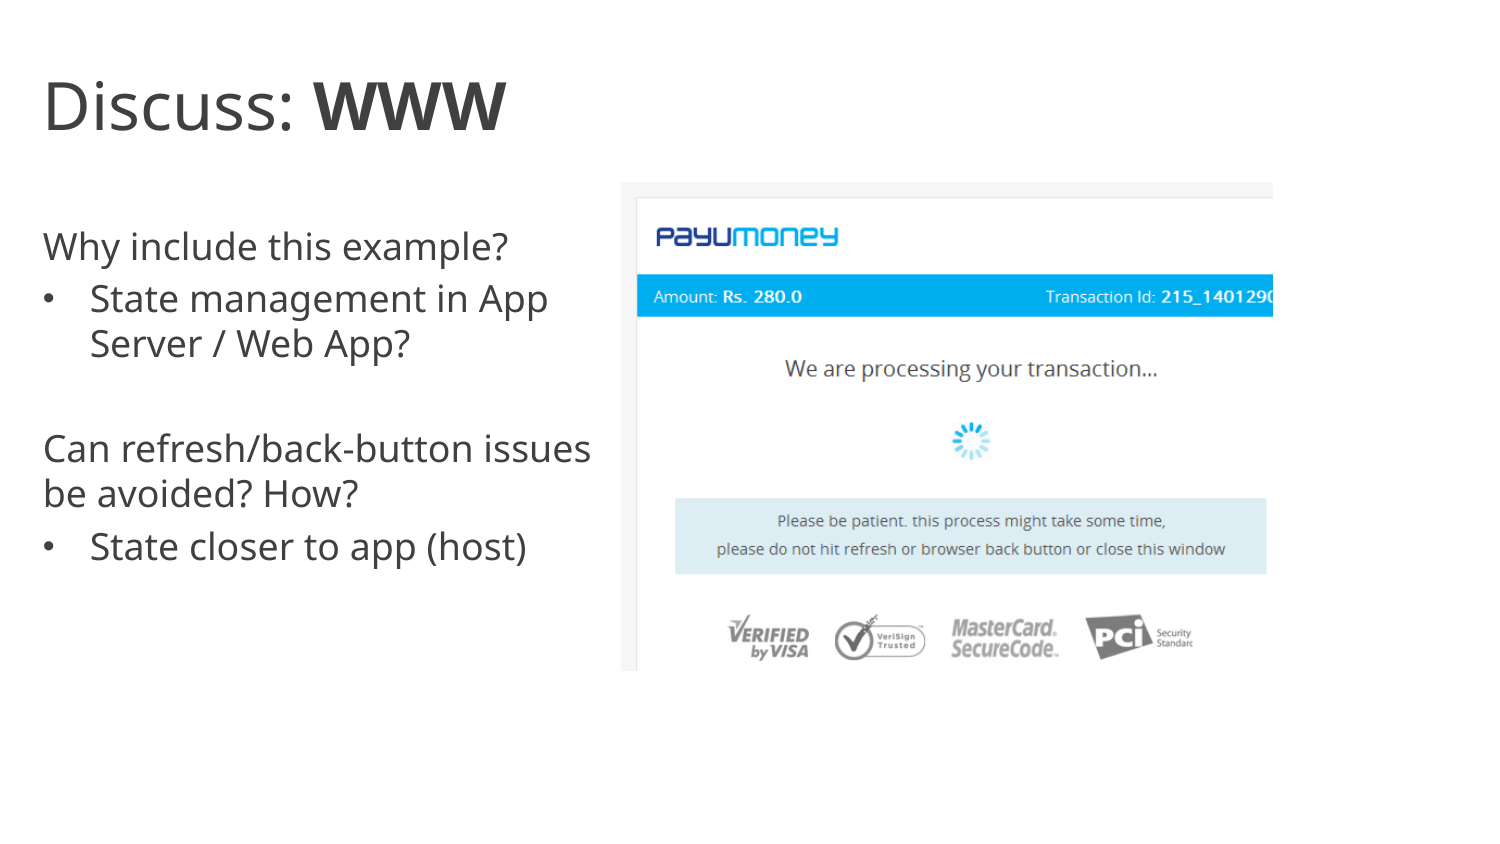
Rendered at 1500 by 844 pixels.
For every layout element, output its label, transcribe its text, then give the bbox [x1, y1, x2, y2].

picture [1225, 291, 1234, 302]
picture [621, 182, 1274, 671]
picture [1175, 291, 1179, 302]
picture [1163, 291, 1170, 302]
title Discuss: WWW [27, 33, 1480, 175]
picture [725, 291, 732, 302]
picture [662, 294, 667, 302]
picture [1263, 291, 1271, 302]
picture [798, 291, 802, 302]
list Why include this example? State management in App Server / Web App? Can refresh/back-button issues be avoided? How? State closer to app (host) [27, 215, 619, 844]
picture [1248, 291, 1260, 302]
picture [1238, 291, 1242, 302]
picture [1217, 291, 1221, 302]
picture [1205, 291, 1209, 302]
picture [766, 291, 779, 302]
